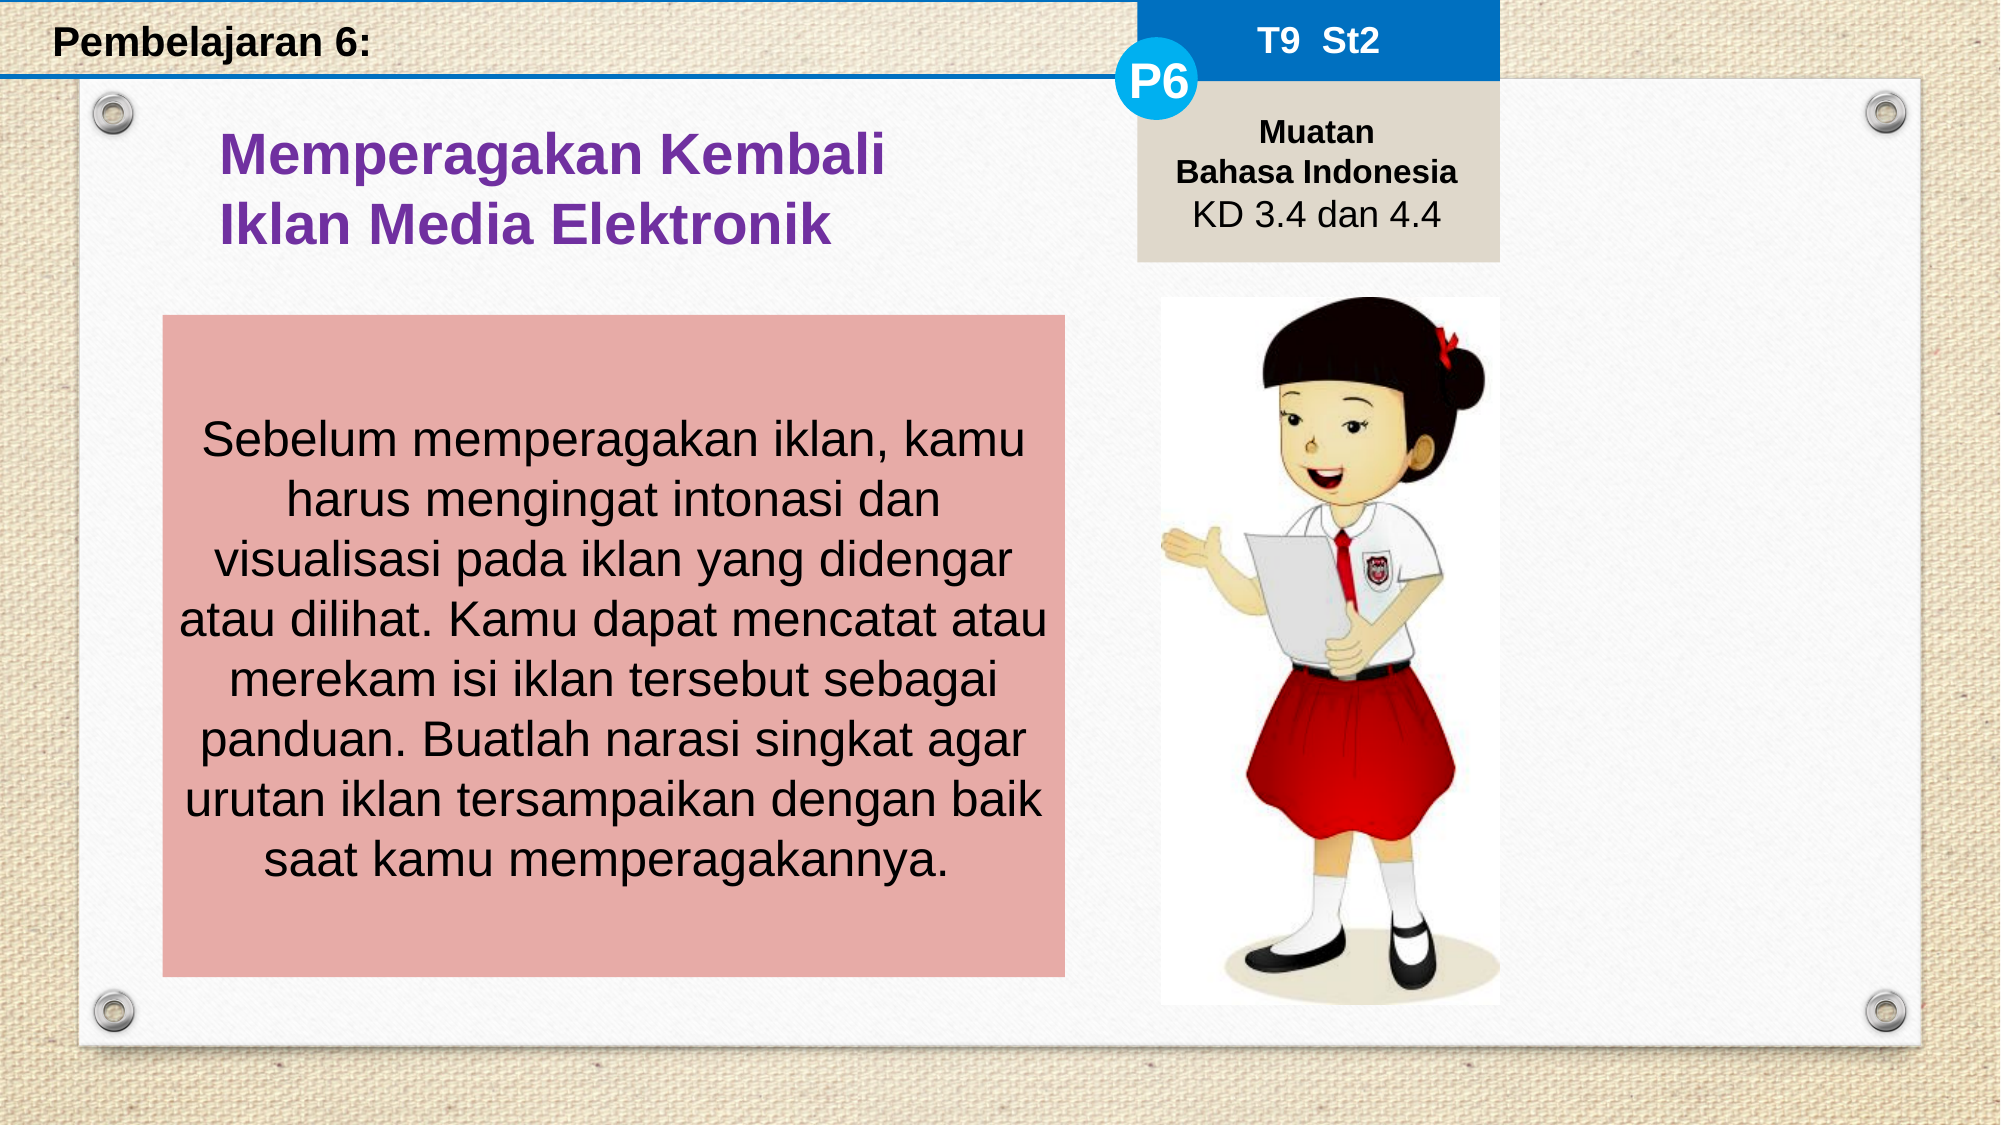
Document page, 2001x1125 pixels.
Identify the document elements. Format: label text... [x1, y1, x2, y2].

text_box Sebelum memperagakan iklan, kamu harus mengingat intonasi dan visualisasi pada iklan yang didengar atau dilihat. Kamu dapat mencatat atau merekam isi iklan tersebut sebagai panduan. Buatlah narasi singkat agar urutan iklan tersampaikan dengan baik saat kamu memperagakannya. [161, 313, 1066, 978]
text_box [0, 0, 1501, 263]
picture [0, 0, 2001, 1125]
